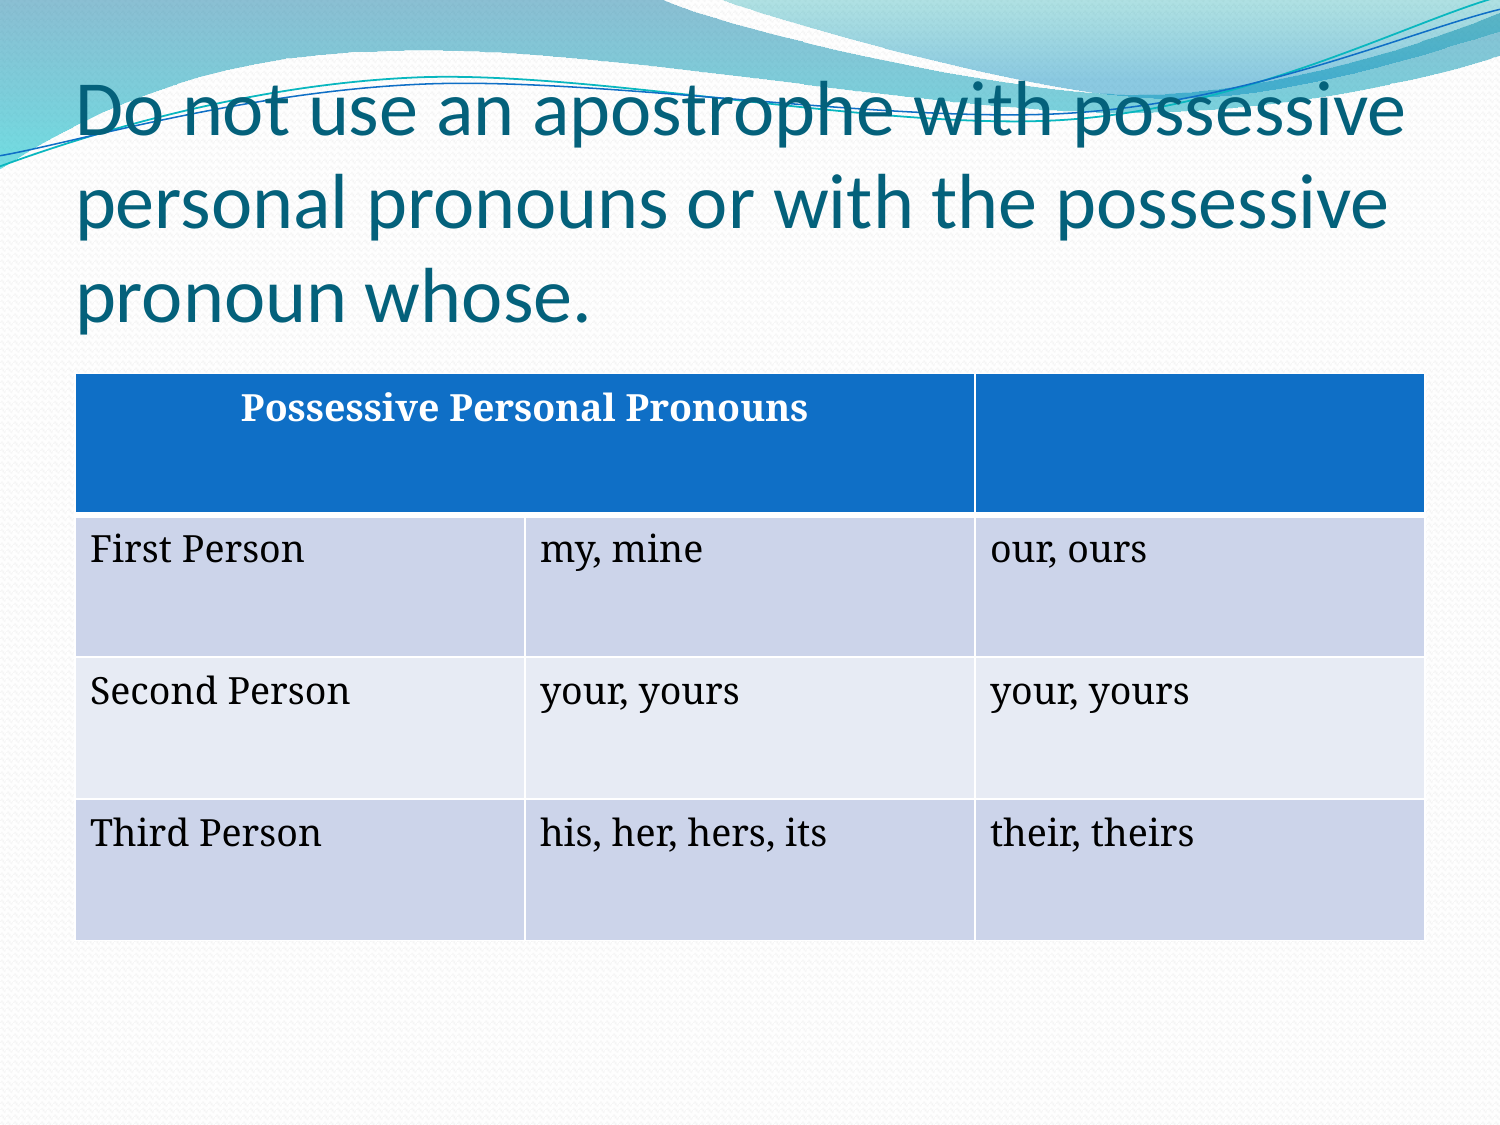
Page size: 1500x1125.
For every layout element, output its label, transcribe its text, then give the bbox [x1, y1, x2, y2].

table_cell Third Person [76, 800, 524, 940]
table_cell their, theirs [976, 800, 1424, 940]
table_cell First Person [76, 518, 524, 656]
table_cell our, ours [976, 518, 1424, 656]
title Do not use an apostrophe with possessive personal pronouns or with the possessive pronoun whose. [75, 45, 1425, 339]
table_cell your, yours [526, 658, 974, 798]
table_cell his, her, hers, its [526, 800, 974, 940]
table_cell my, mine [526, 518, 974, 656]
table_header Possessive Personal Pronouns [76, 374, 974, 512]
table_cell your, yours [976, 658, 1424, 798]
table_header [976, 374, 1424, 512]
table_cell Second Person [76, 658, 524, 798]
